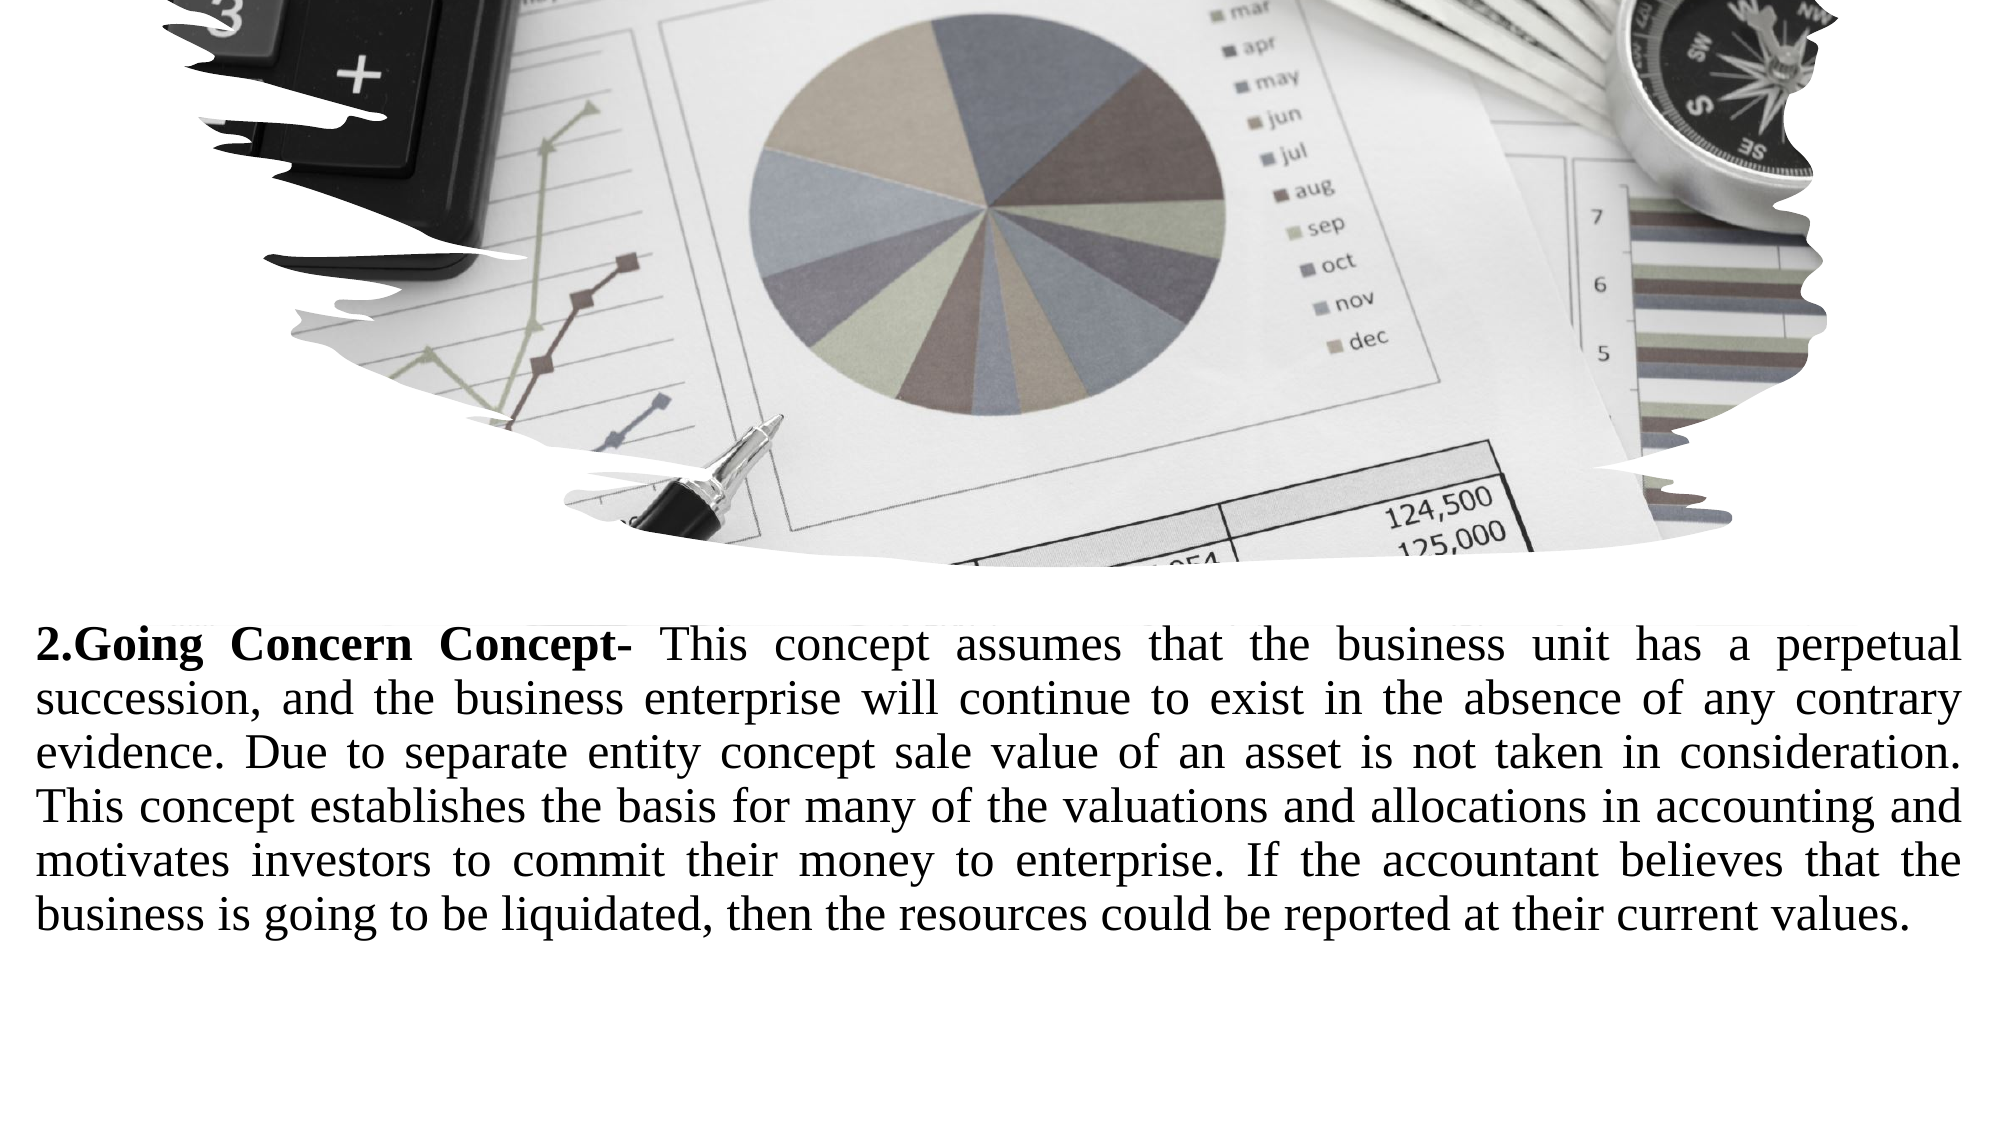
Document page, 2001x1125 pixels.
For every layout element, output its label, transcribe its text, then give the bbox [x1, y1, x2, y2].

picture [137, 0, 1858, 626]
title 2.Going Concern Concept- This concept assumes that the business unit has a perpetual succession, and the business enterprise will continue to exist in the absence of any contrary evidence. Due to separate entity concept sale value of an asset is not taken in consideration. This concept establishes the basis for many of the valuations and allocations in accounting and motivates investors to commit their money to enterprise. If the accountant believes that the business is going to be liquidated, then the resources could be reported at their current values. [20, 596, 1979, 949]
